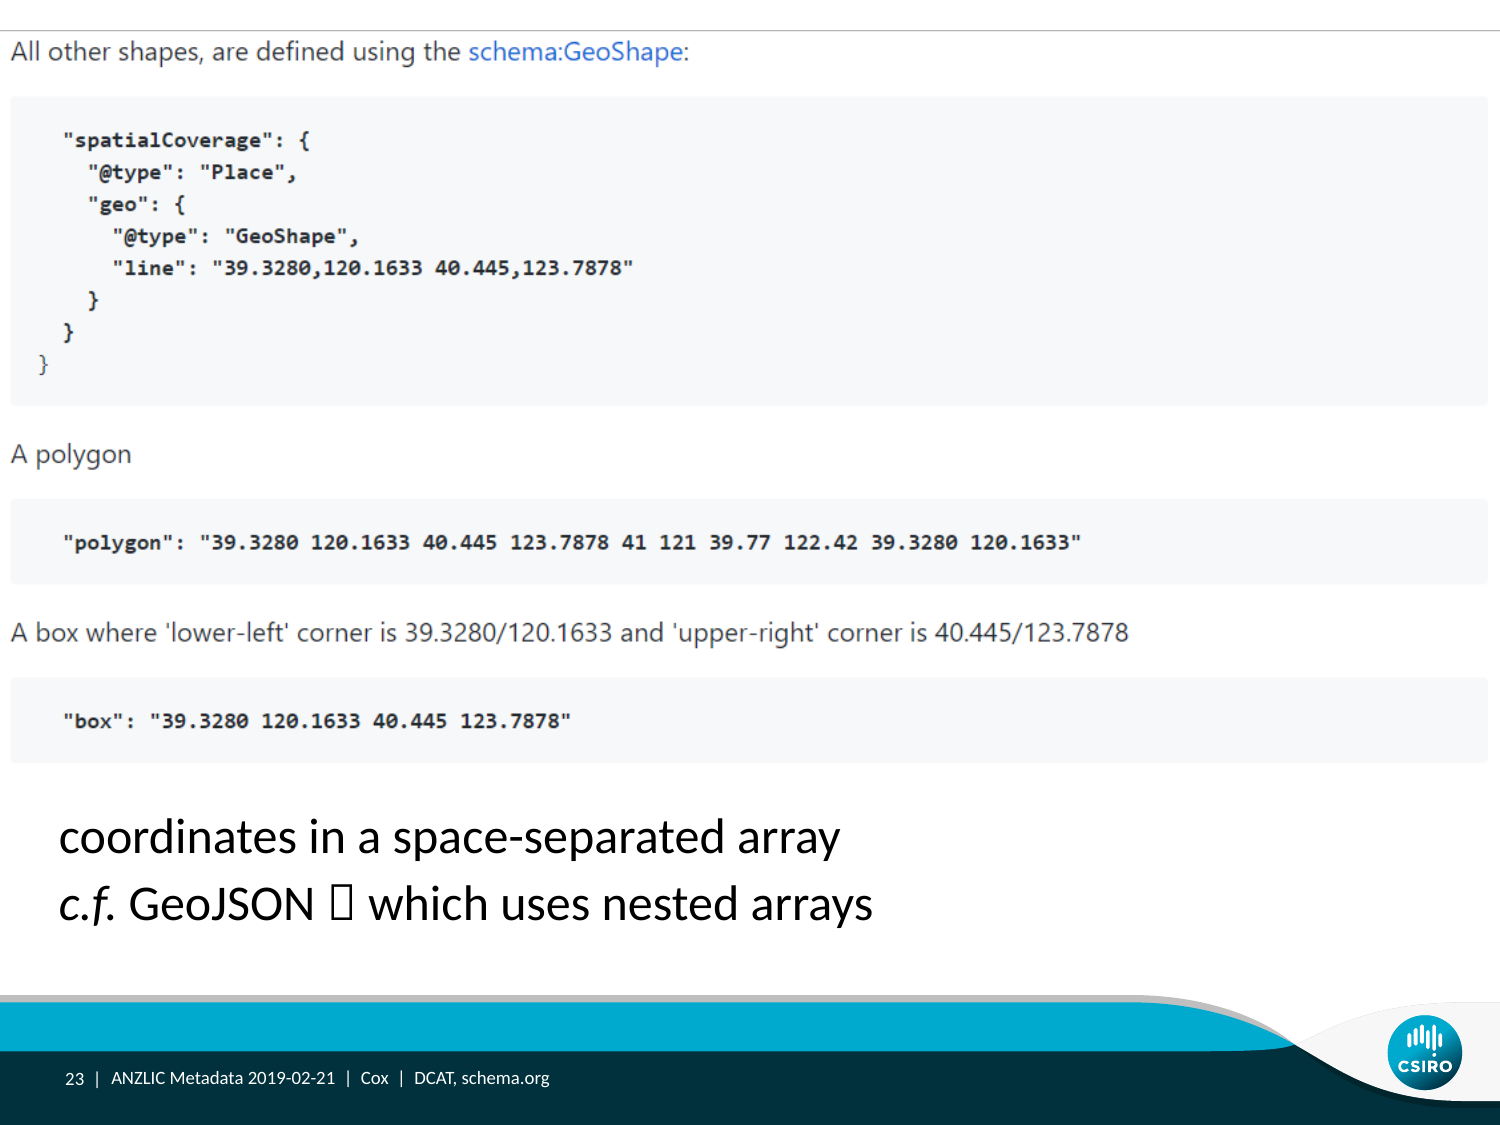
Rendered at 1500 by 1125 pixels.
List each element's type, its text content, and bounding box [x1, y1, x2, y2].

slide_number 23 | [54, 1067, 102, 1088]
picture [0, 30, 1500, 776]
footer ANZLIC Metadata 2019-02-21 | Cox | DCAT, schema.org [111, 1067, 1110, 1088]
list coordinates in a space-separated array c.f. GeoJSON  which uses nested arrays [58, 810, 1447, 959]
